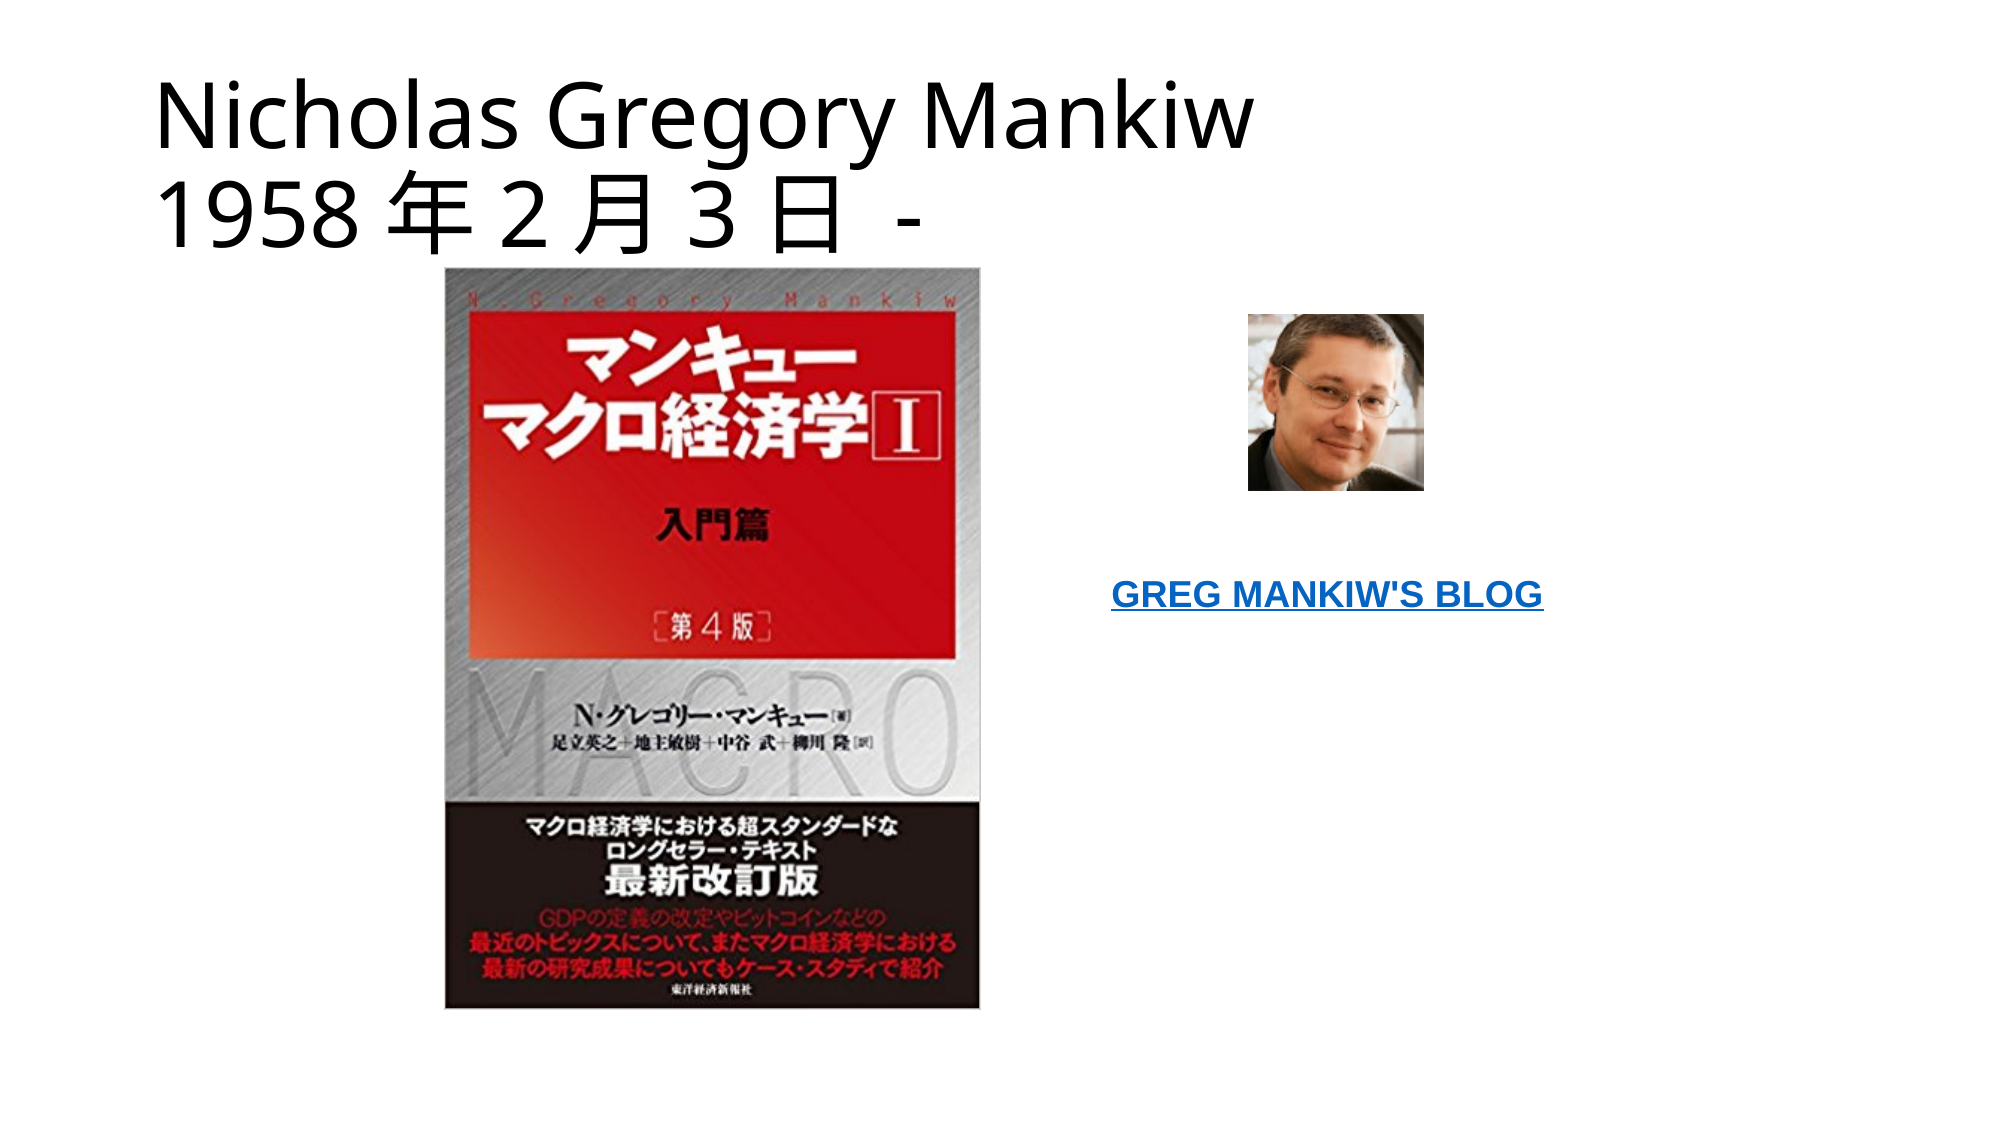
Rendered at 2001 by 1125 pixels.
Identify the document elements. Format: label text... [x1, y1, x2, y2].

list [444, 267, 981, 1010]
picture [1248, 314, 1424, 491]
title Nicholas Gregory Mankiw 1958年2月3日 - [137, 59, 1863, 278]
text_box GREG MANKIW'S BLOG [1096, 562, 1559, 623]
